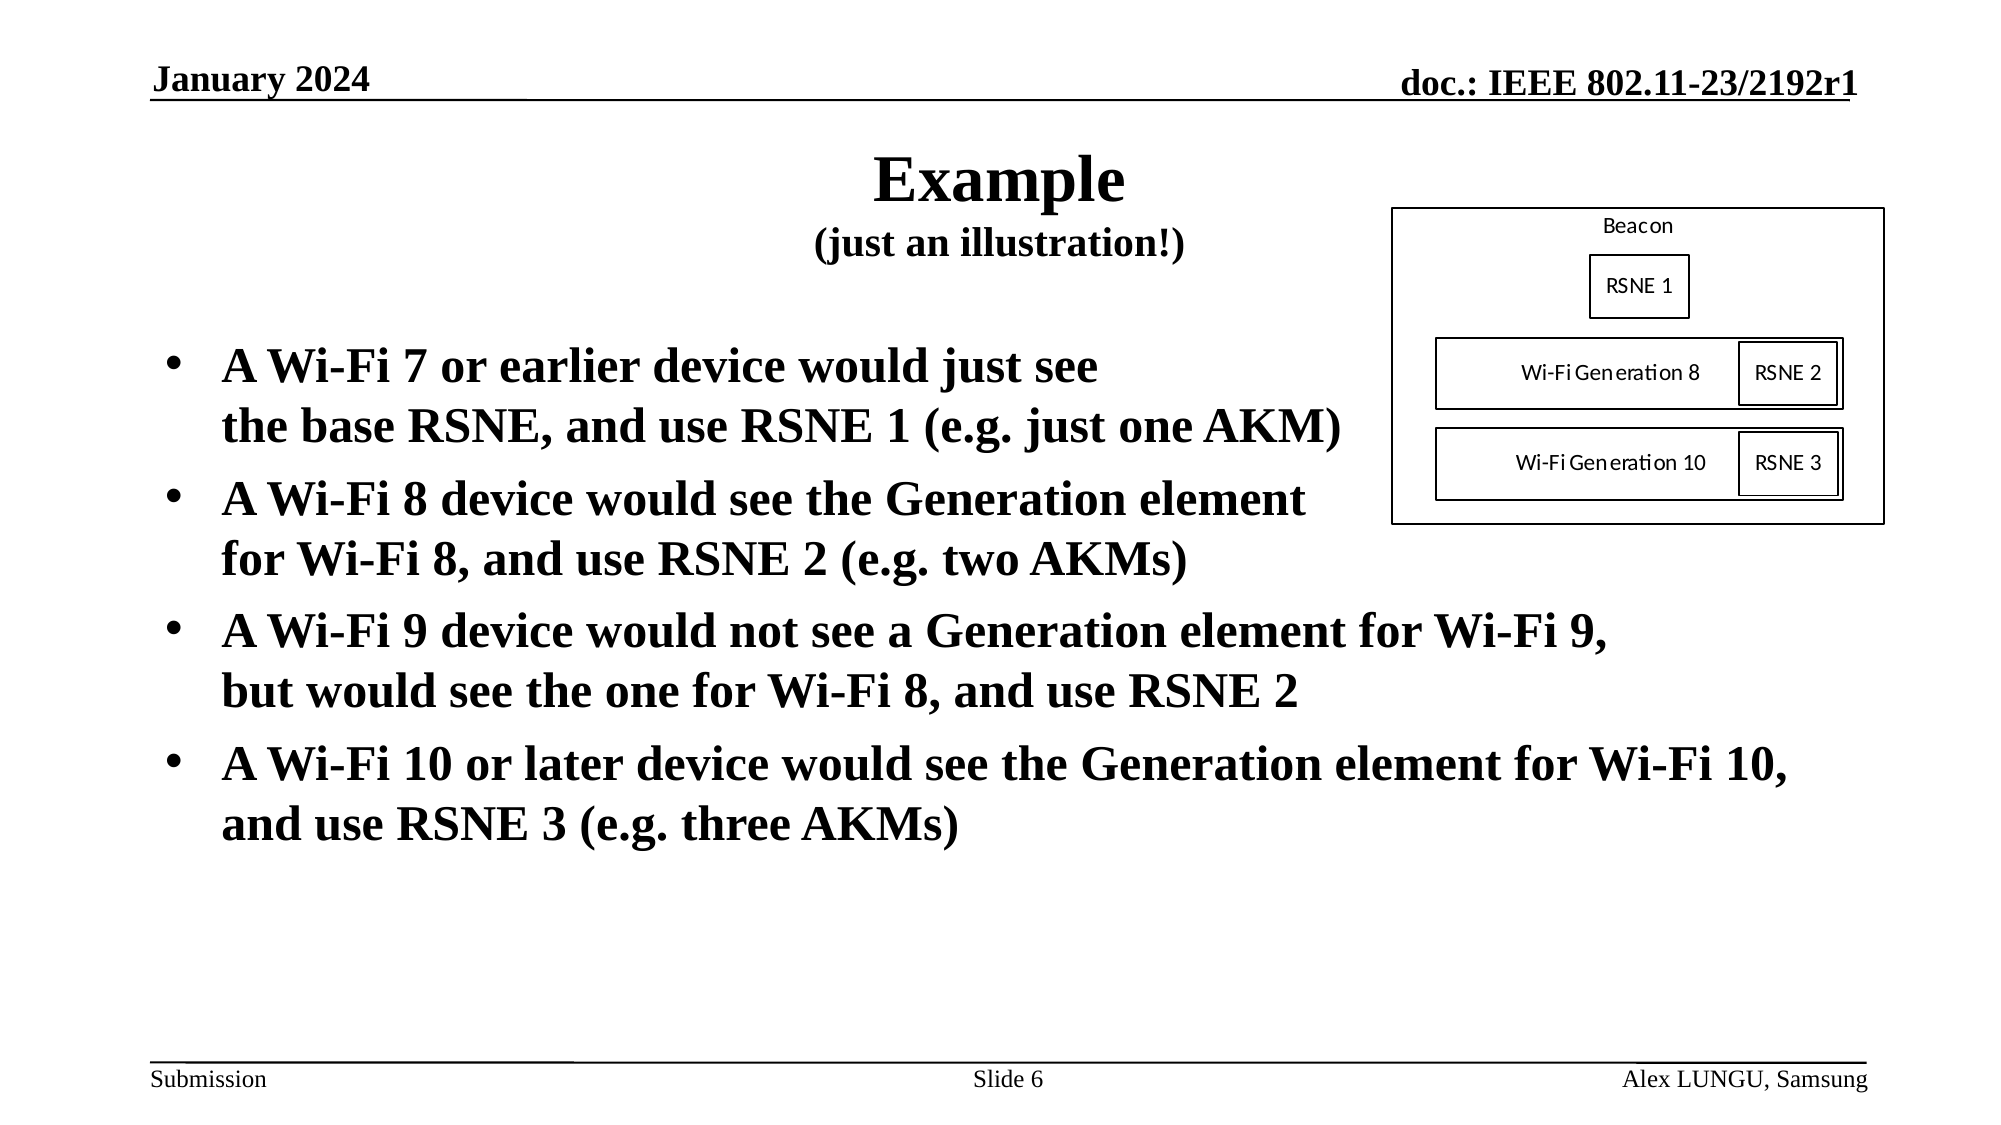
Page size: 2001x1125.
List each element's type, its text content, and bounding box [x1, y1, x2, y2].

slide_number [152, 54, 563, 100]
footer Alex LUNGU, Samsung [1171, 1061, 1869, 1093]
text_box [1384, 200, 1887, 528]
title Example (just an illustration!) [149, 112, 1850, 288]
list A Wi-Fi 7 or earlier device would just see the base RSNE, and use RSNE 1 (e.g. just one AKM) A Wi-Fi 8 device would see the Generation element for Wi-Fi 8, and use RSNE 2 (e.g. two AKMs) A Wi-Fi 9 device would not see a Generation element for Wi-Fi 9, but would see the one for Wi-Fi 8, and use RSNE 2 A Wi-Fi 10 or later device would see the Generation element for Wi-Fi 10, and use RSNE 3 (e.g. three AKMs) [149, 324, 1850, 1000]
slide_number Slide 6 [950, 1061, 1067, 1123]
